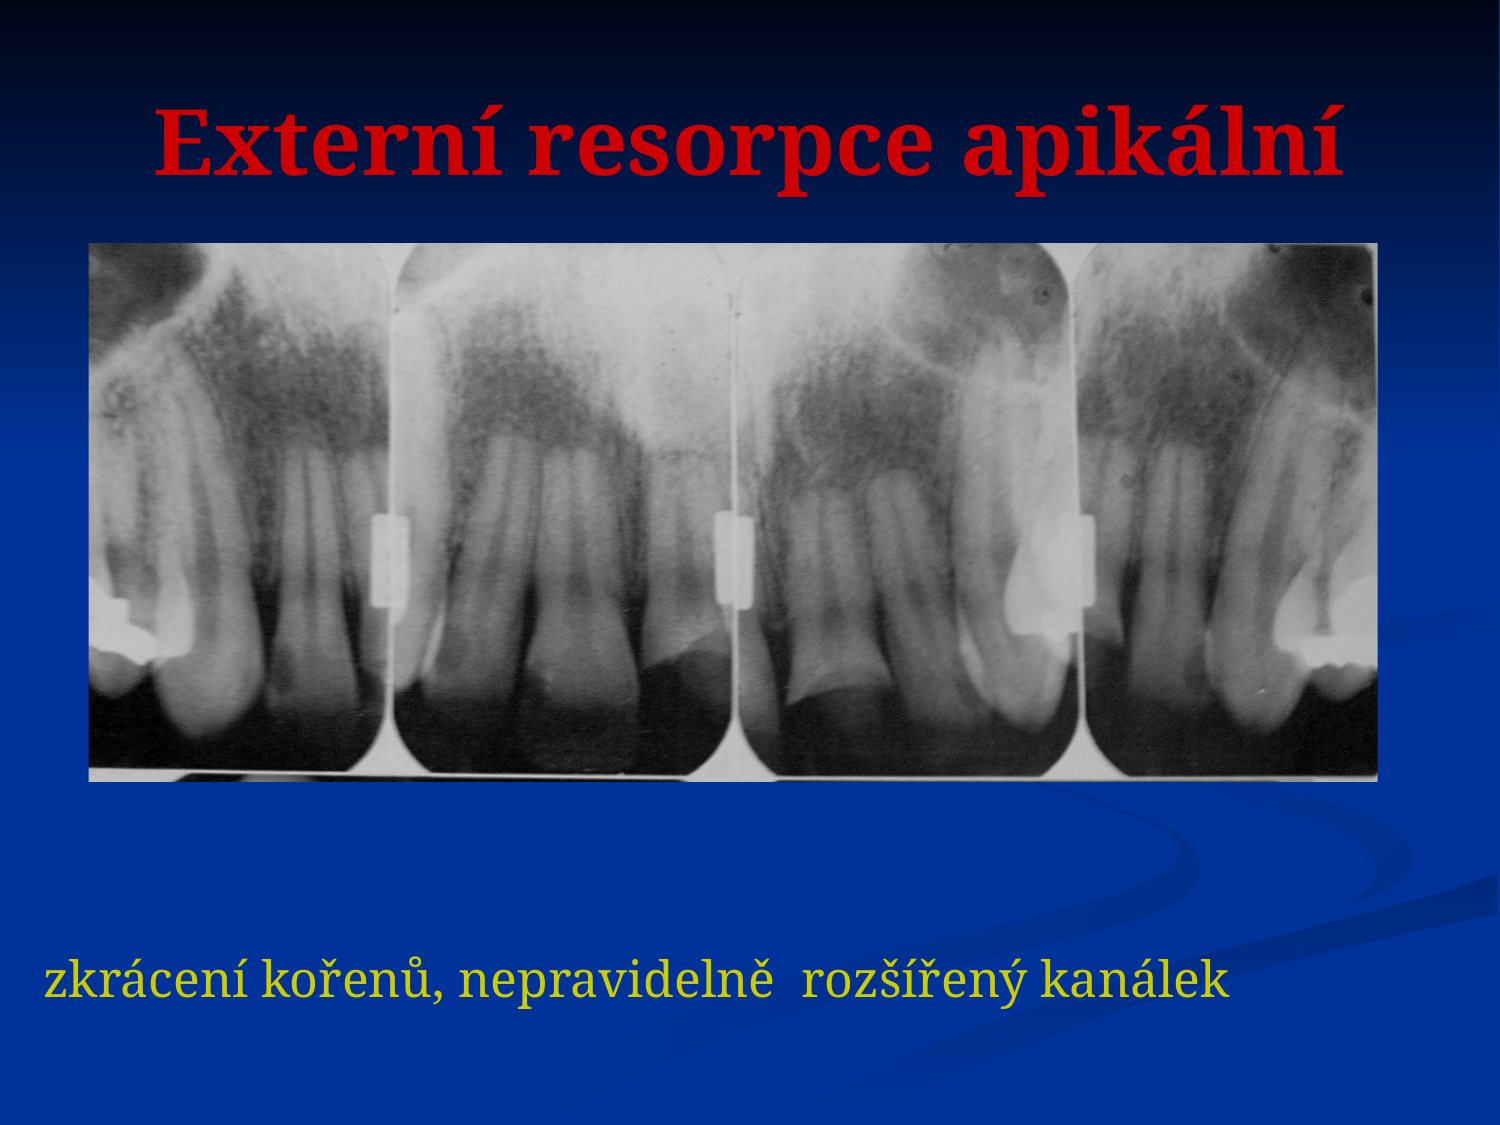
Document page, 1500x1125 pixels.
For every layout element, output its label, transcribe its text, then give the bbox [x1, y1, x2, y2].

title Externí resorpce apikální [75, 45, 1425, 233]
text_box zkrácení kořenů, nepravidelně rozšířený kanálek [28, 940, 1246, 1016]
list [88, 243, 1378, 782]
